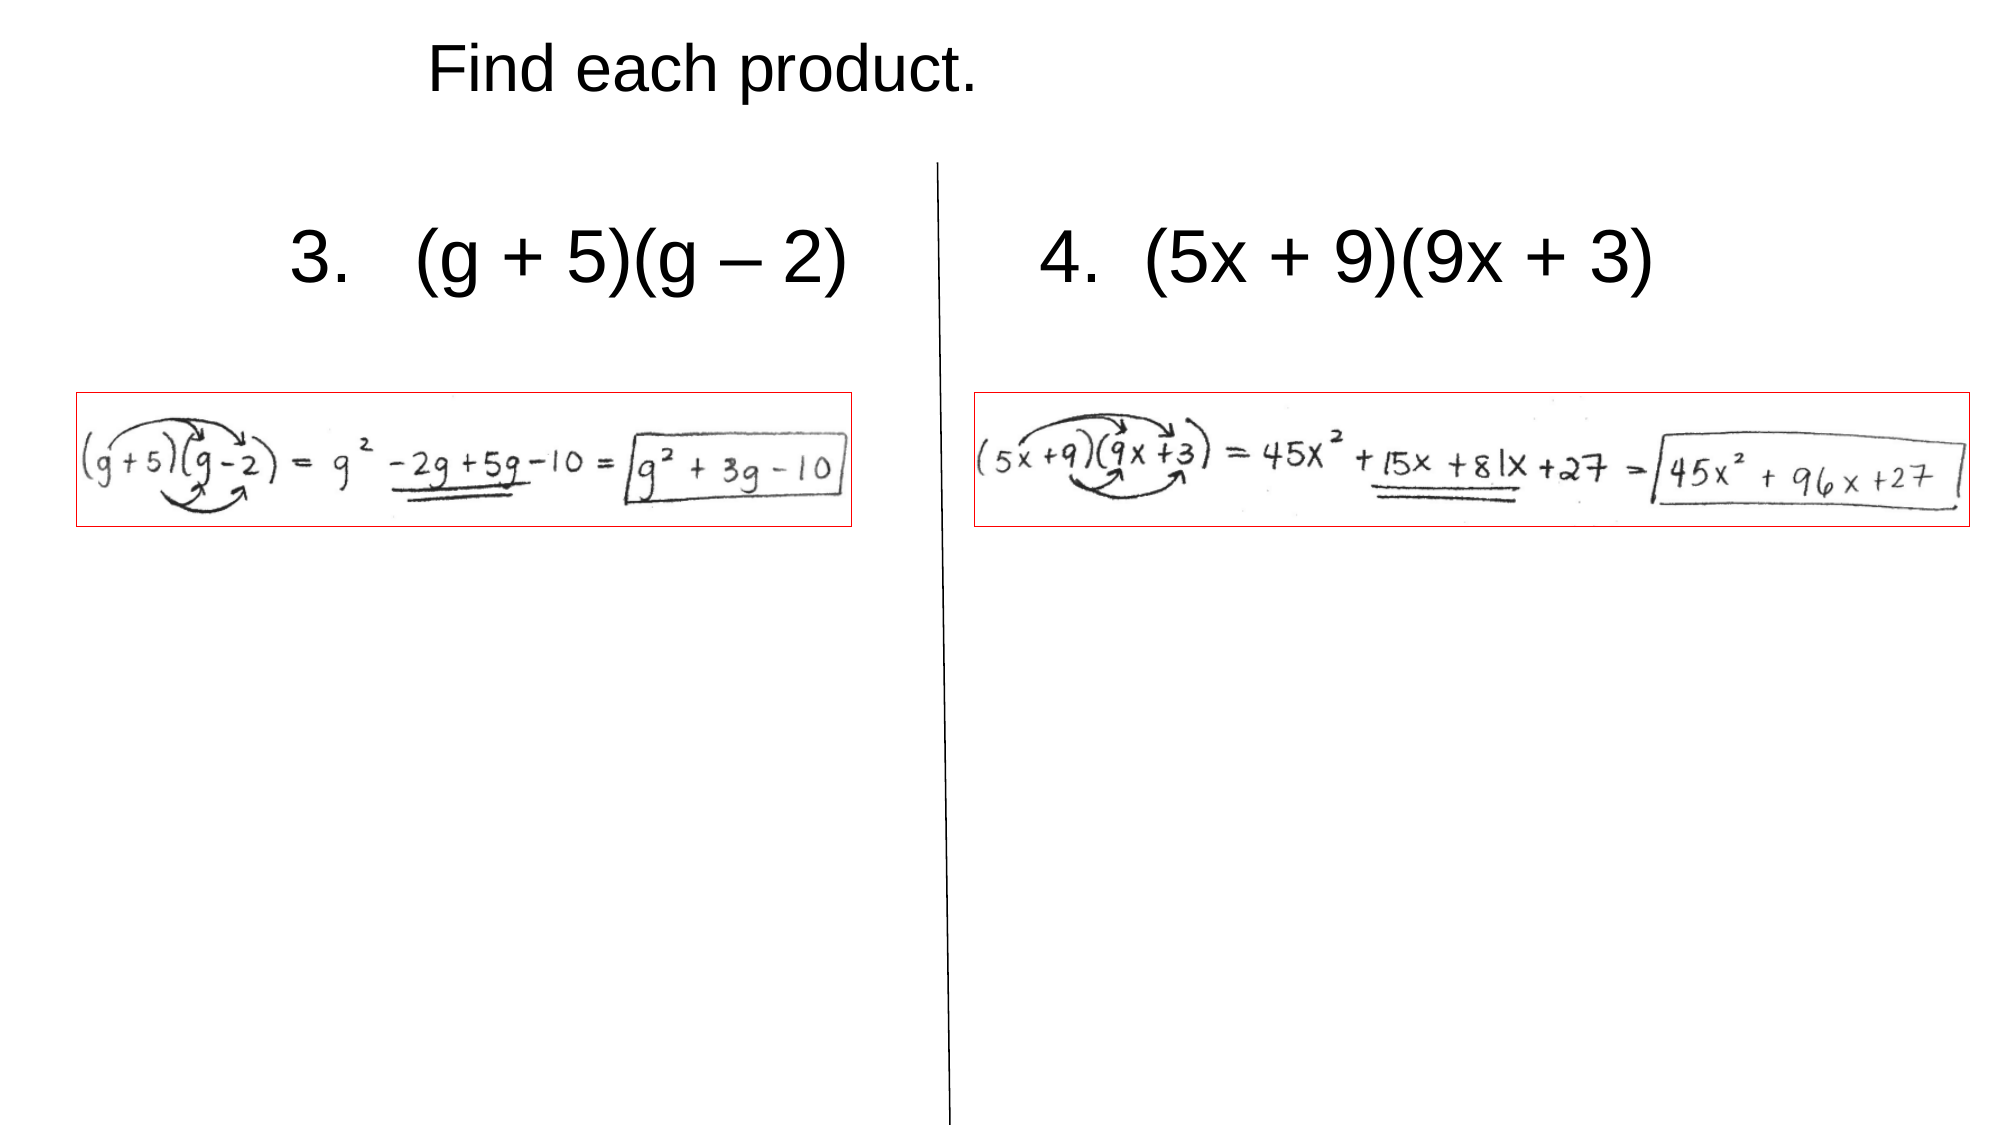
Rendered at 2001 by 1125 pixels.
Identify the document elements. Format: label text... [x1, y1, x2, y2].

picture [75, 392, 852, 527]
text_box 3. (g + 5)(g – 2) 4. (5x + 9)(9x + 3) [274, 199, 932, 305]
text_box Find each product. [412, 17, 1388, 113]
text_box 3. (g + 5)(g – 2) 4. (5x + 9)(9x + 3) [954, 199, 1713, 305]
picture [973, 392, 1970, 527]
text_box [937, 162, 951, 1125]
